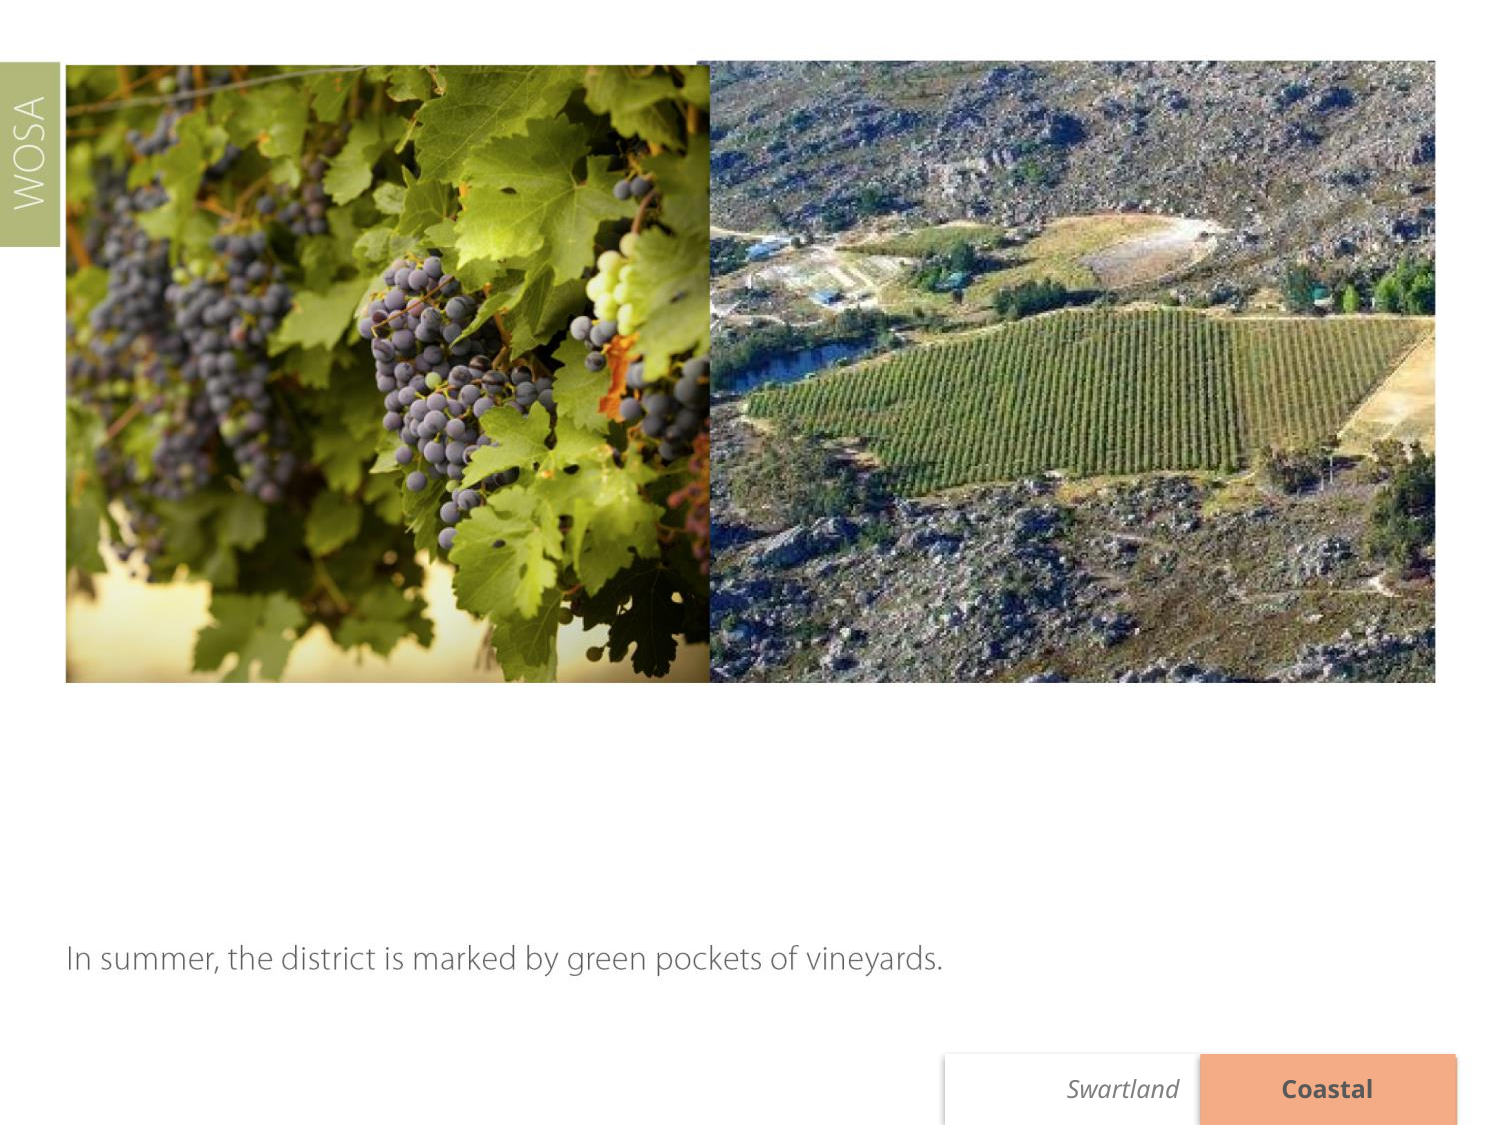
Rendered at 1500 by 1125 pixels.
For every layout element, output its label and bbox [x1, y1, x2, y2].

picture [0, 0, 1500, 1125]
text_box [944, 1053, 1456, 1125]
